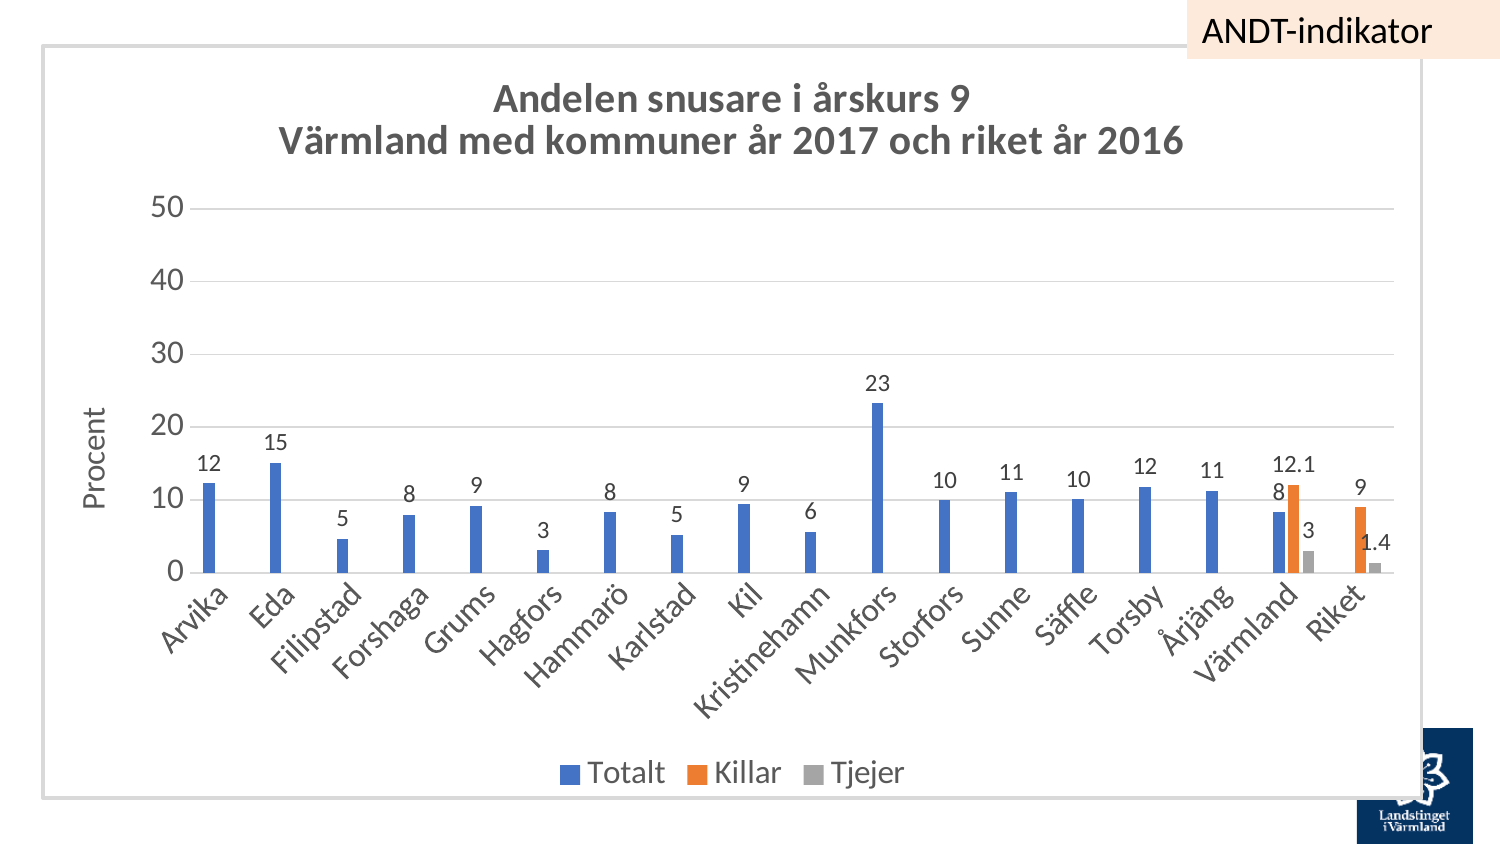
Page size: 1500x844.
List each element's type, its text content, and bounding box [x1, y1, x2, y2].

text_box ANDT-indikator [1187, 0, 1500, 59]
picture [1356, 728, 1473, 844]
chart [41, 43, 1424, 801]
